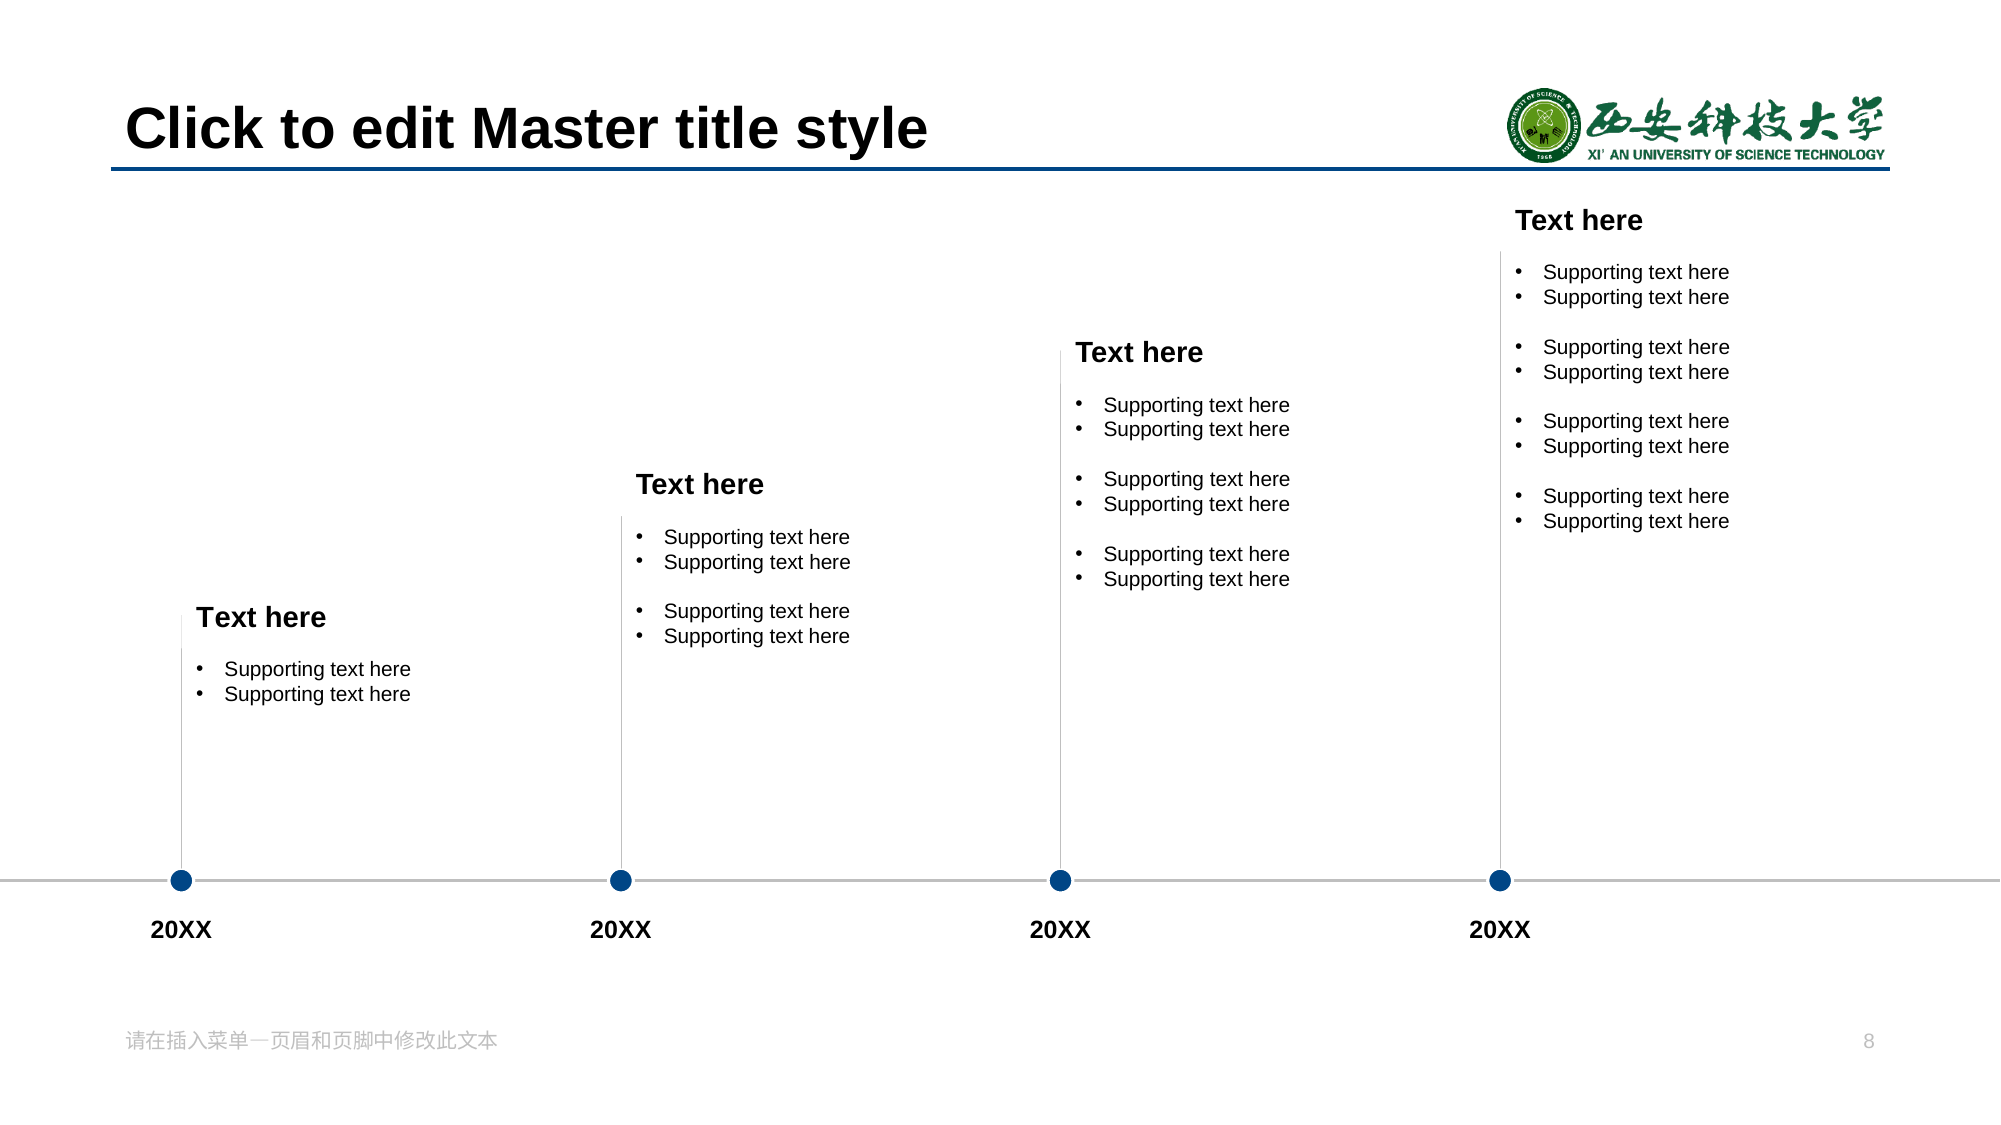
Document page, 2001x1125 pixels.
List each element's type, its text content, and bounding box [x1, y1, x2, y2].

slide_number 8 [1412, 1023, 1890, 1058]
title Click to edit Master title style [109, 0, 1890, 169]
footer 请在插入菜单—页眉和页脚中修改此文本 [109, 1023, 790, 1058]
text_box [0, 185, 2000, 963]
